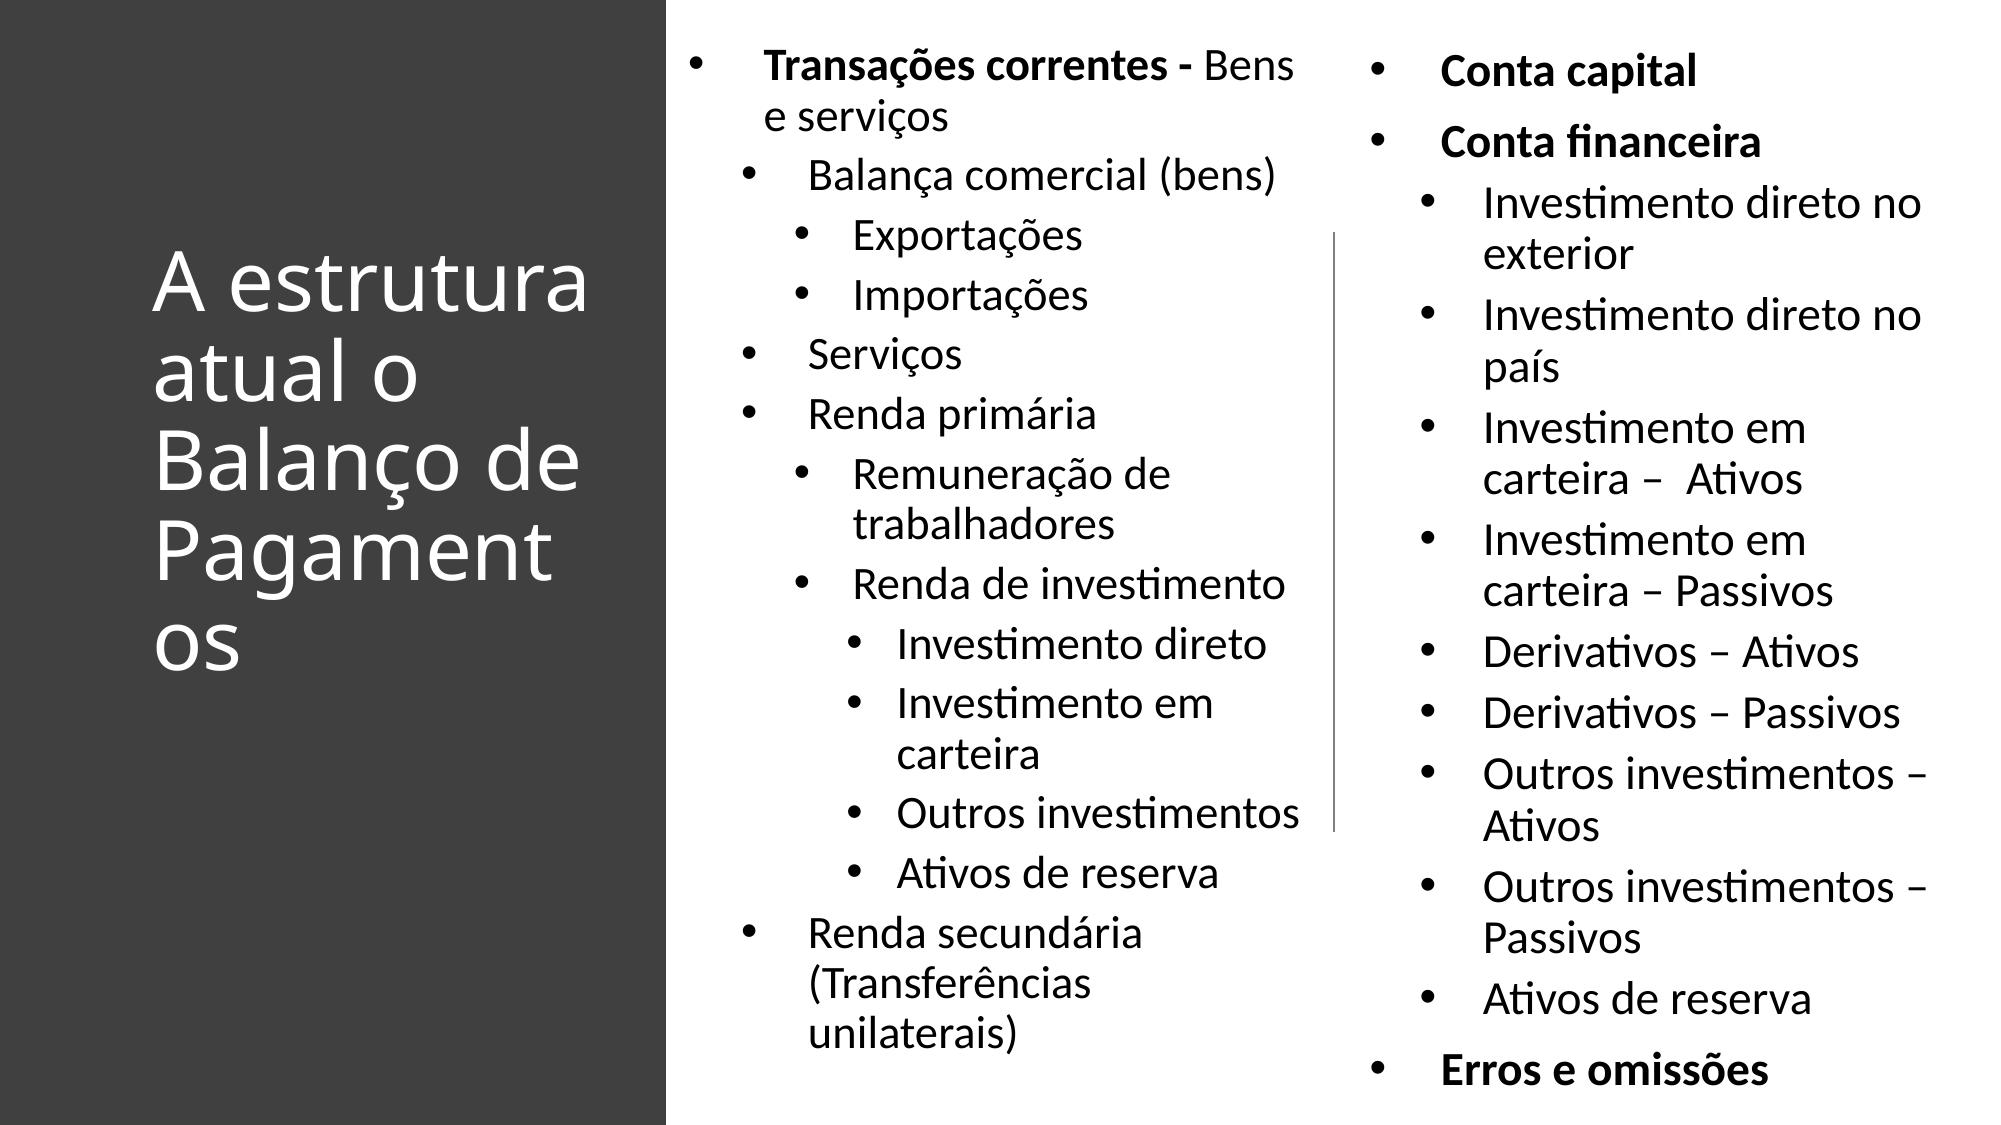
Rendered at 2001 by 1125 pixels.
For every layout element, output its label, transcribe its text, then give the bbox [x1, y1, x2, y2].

list Transações correntes - Bens e serviços Balança comercial (bens) Exportações Importações Serviços Renda primária Remuneração de trabalhadores Renda de investimento Investimento direto Investimento em carteira Outros investimentos Ativos de reserva Renda secundária (Transferências unilaterais) [665, 33, 1317, 1108]
text_box [0, 0, 667, 1125]
title A estrutura atual o Balanço de Pagamentos [137, 231, 613, 948]
list Conta capital Conta financeira Investimento direto no exterior Investimento direto no país Investimento em carteira – Ativos Investimento em carteira – Passivos Derivativos – Ativos Derivativos – Passivos Outros investimentos – Ativos Outros investimentos – Passivos Ativos de reserva Erros e omissões [1347, 38, 1965, 1108]
